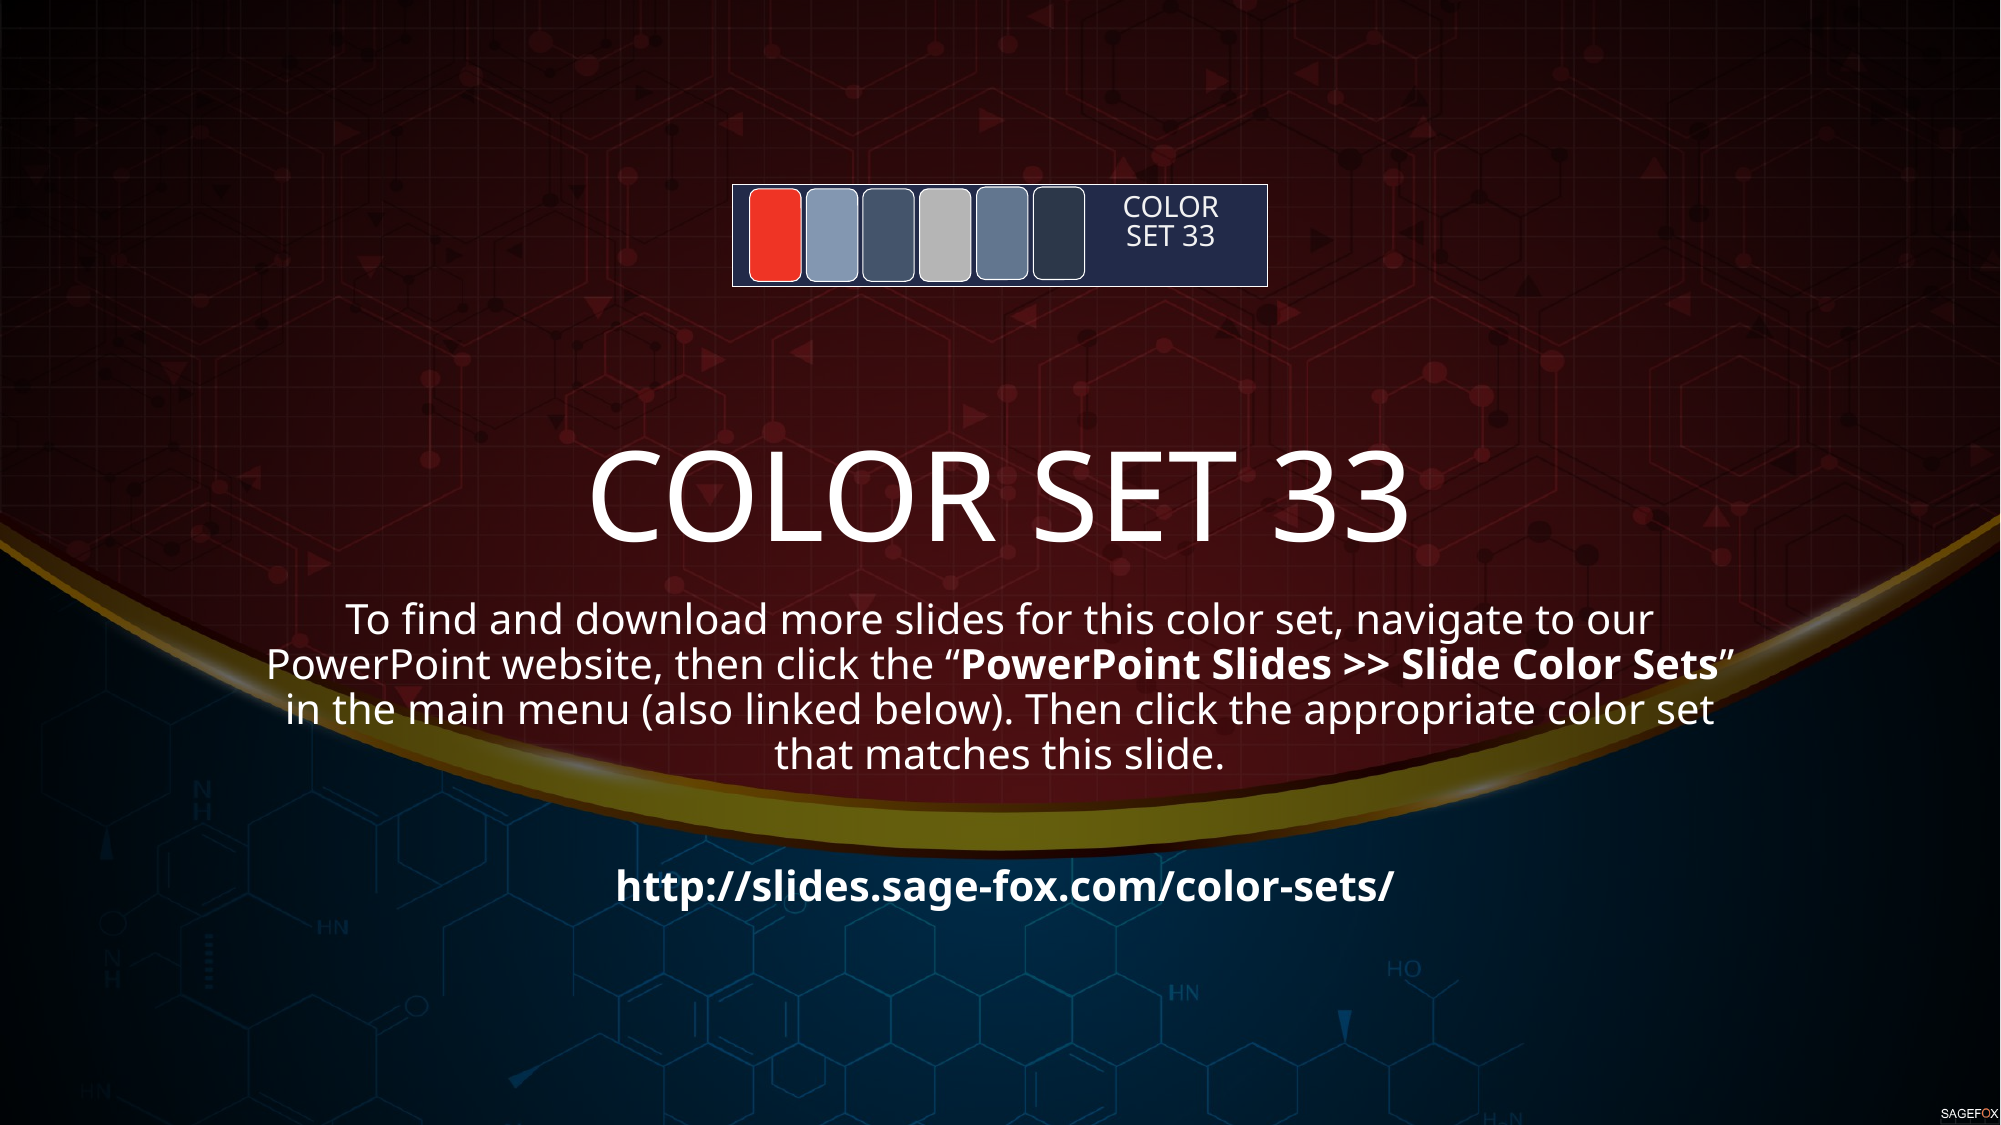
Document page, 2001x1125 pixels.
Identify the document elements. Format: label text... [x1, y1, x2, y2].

title COLOR SET 33 [249, 184, 1750, 576]
subtitle To find and download more slides for this color set, navigate to our PowerPoint website, then click the “PowerPoint Slides >> Slide Color Sets” in the main menu (also linked below). Then click the appropriate color set that matches this slide. http://slides.sage-fox.com/color-sets/ [249, 590, 1750, 863]
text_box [732, 184, 1268, 290]
picture [0, 0, 2001, 1125]
